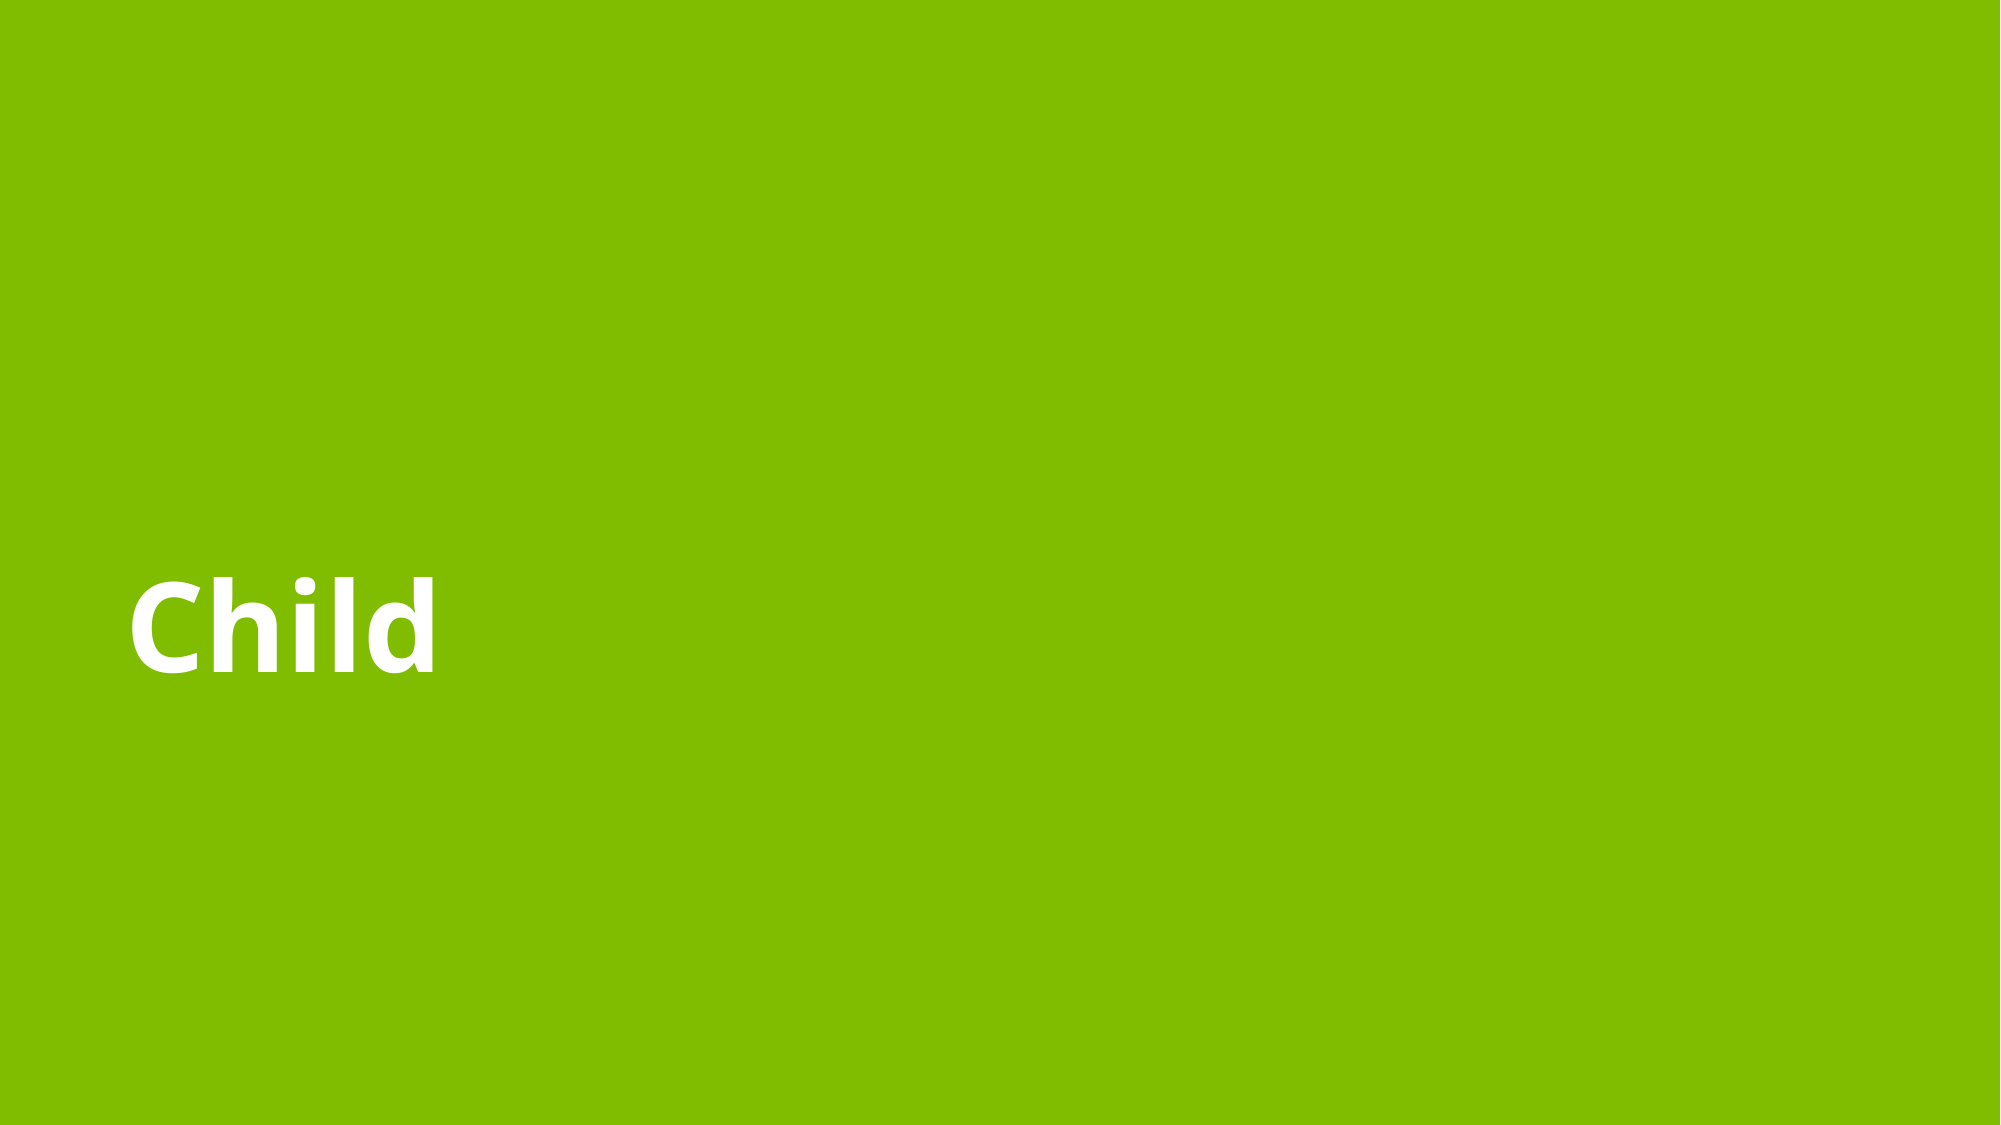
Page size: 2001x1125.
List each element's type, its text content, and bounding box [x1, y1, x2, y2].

title Child [125, 307, 1625, 700]
